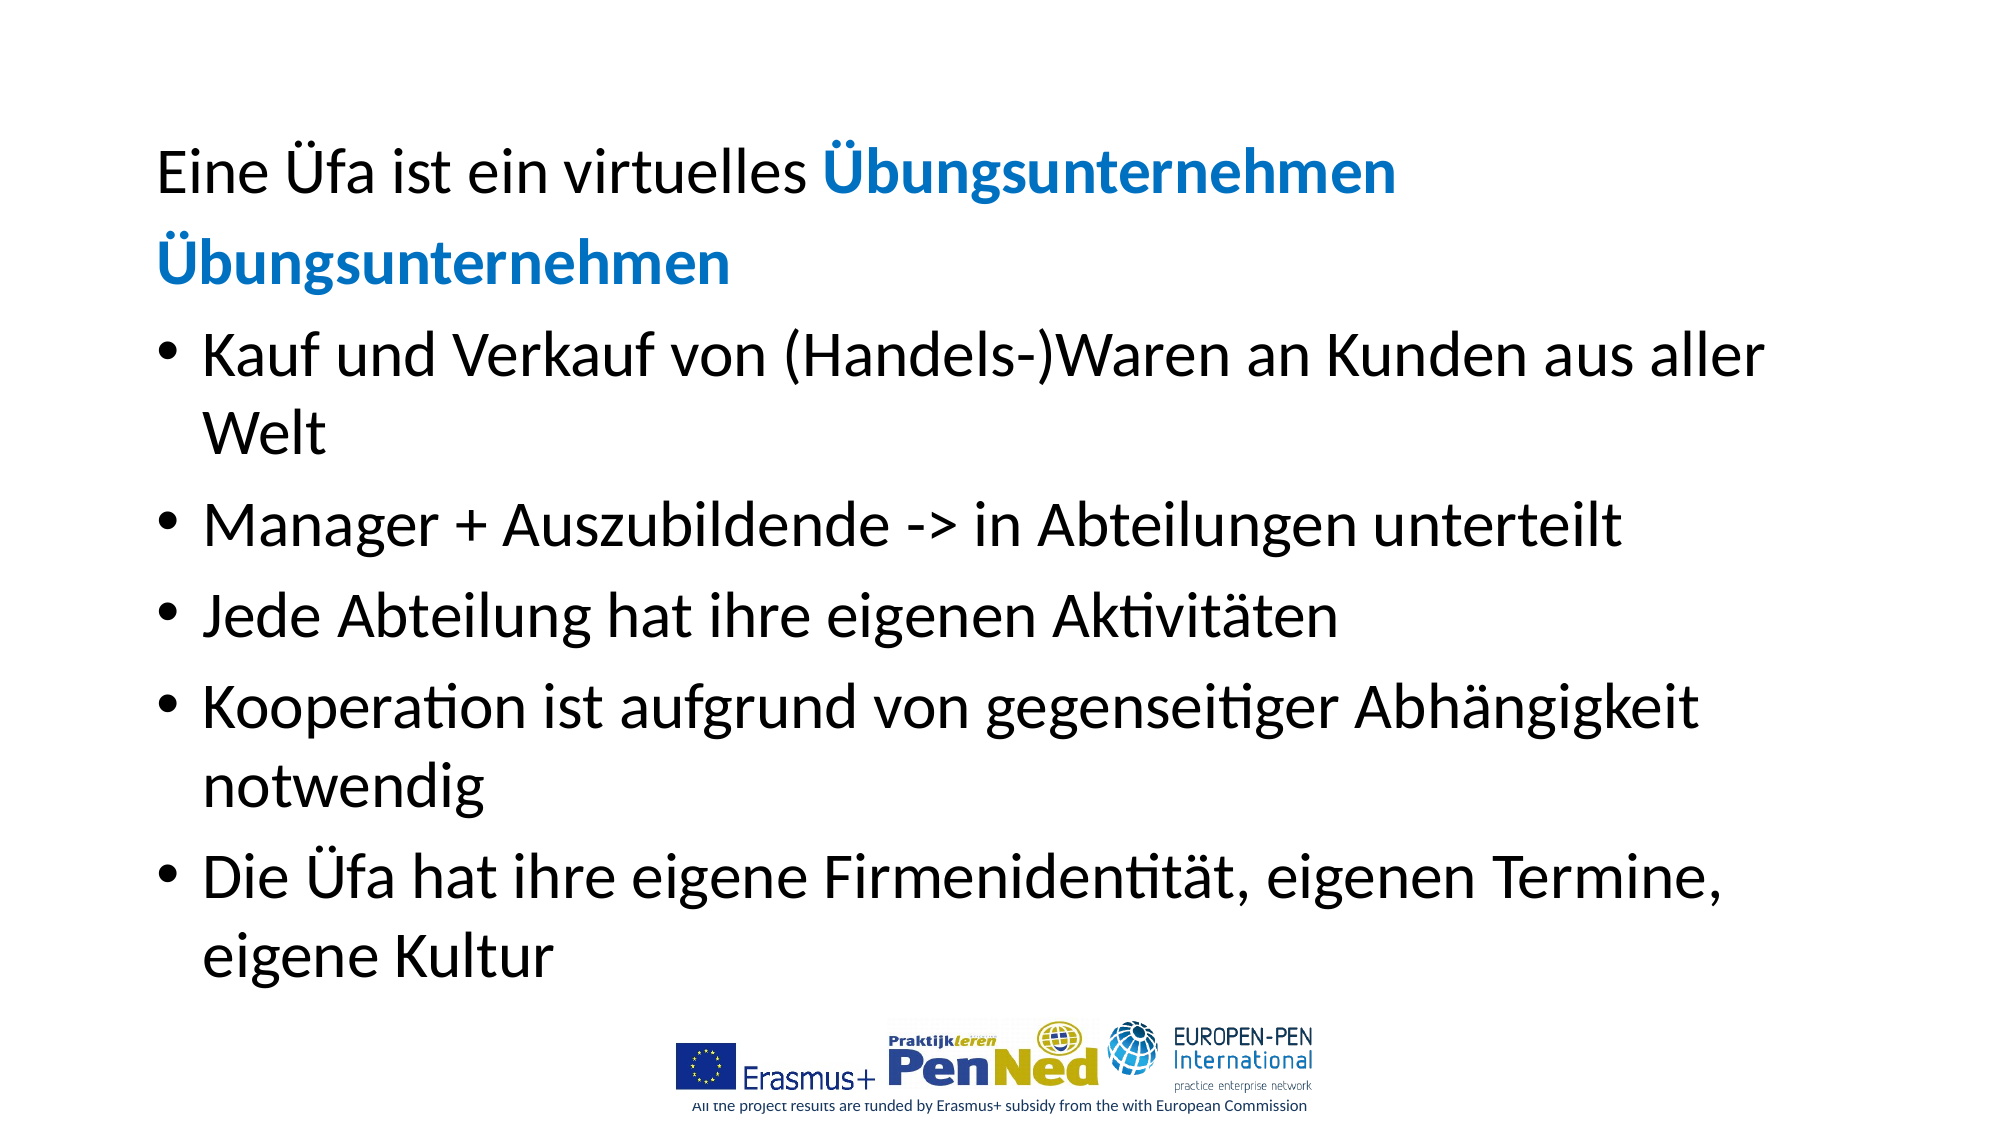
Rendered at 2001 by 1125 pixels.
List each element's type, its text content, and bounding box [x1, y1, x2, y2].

list Eine Üfa ist ein virtuelles Übungsunternehmen Übungsunternehmen Kauf und Verkauf von (Handels-)Waren an Kunden aus aller Welt Manager + Auszubildende -> in Abteilungen unterteilt Jede Abteilung hat ihre eigenen Aktivitäten Kooperation ist aufgrund von gegenseitiger Abhängigkeit notwendig Die Üfa hat ihre eigene Firmenidentität, eigenen Termine, eigene Kultur [141, 120, 1900, 1005]
picture [1107, 1021, 1312, 1093]
picture [664, 1017, 1100, 1103]
